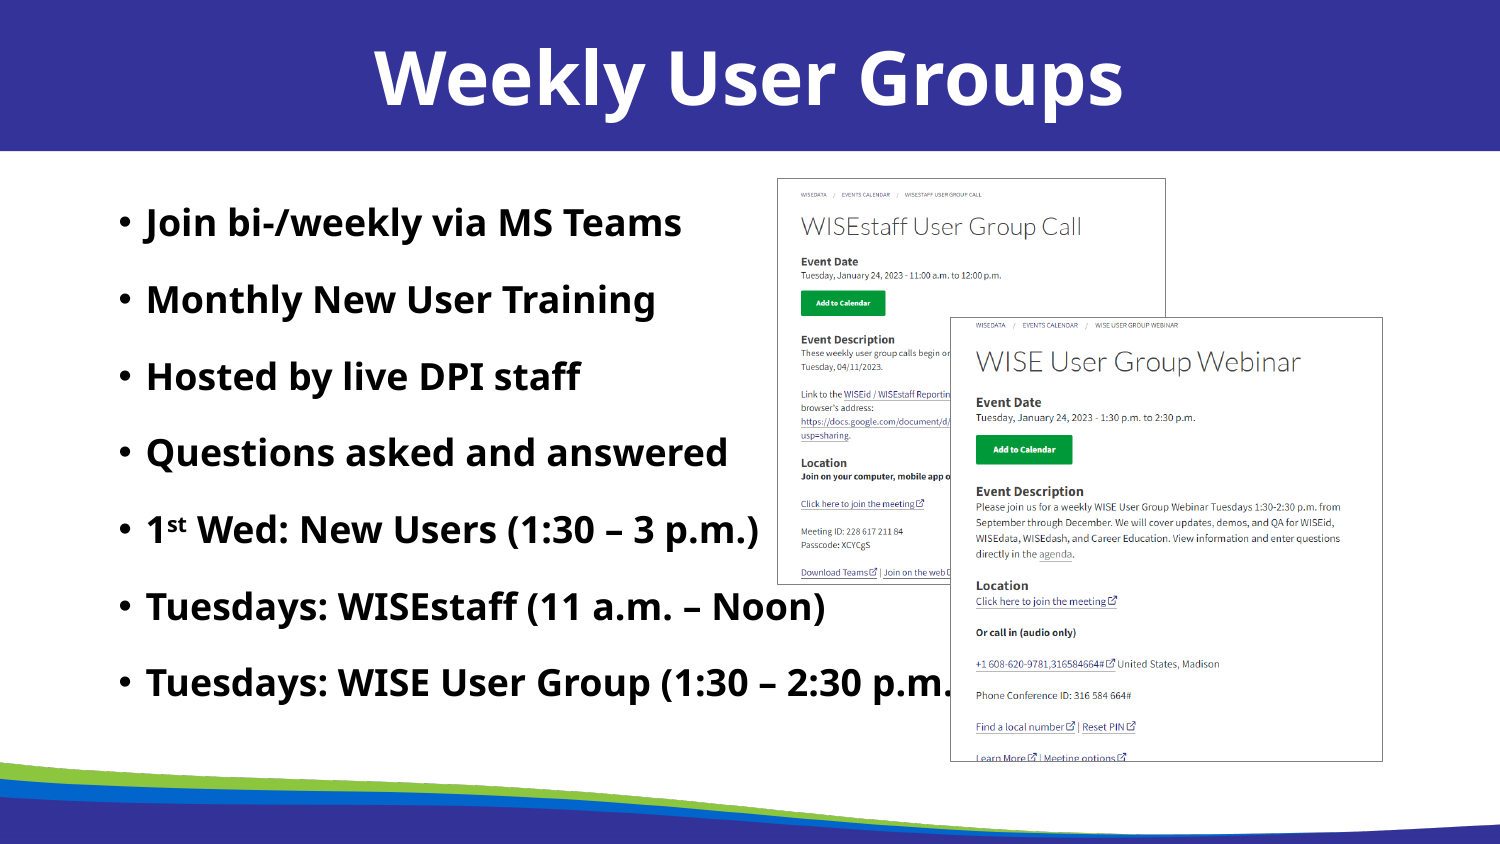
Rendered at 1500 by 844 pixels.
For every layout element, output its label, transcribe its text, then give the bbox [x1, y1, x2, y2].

picture [0, 178, 1500, 844]
title Weekly User Groups [0, 0, 1500, 152]
text_box Join bi-/weekly via MS Teams Monthly New User Training Hosted by live DPI staff Questions asked and answered 1st Wed: New Users (1:30 – 3 p.m.) Tuesdays: WISEstaff (11 a.m. – Noon) Tuesdays: WISE User Group (1:30 – 2:30 p.m.) [73, 169, 1427, 613]
